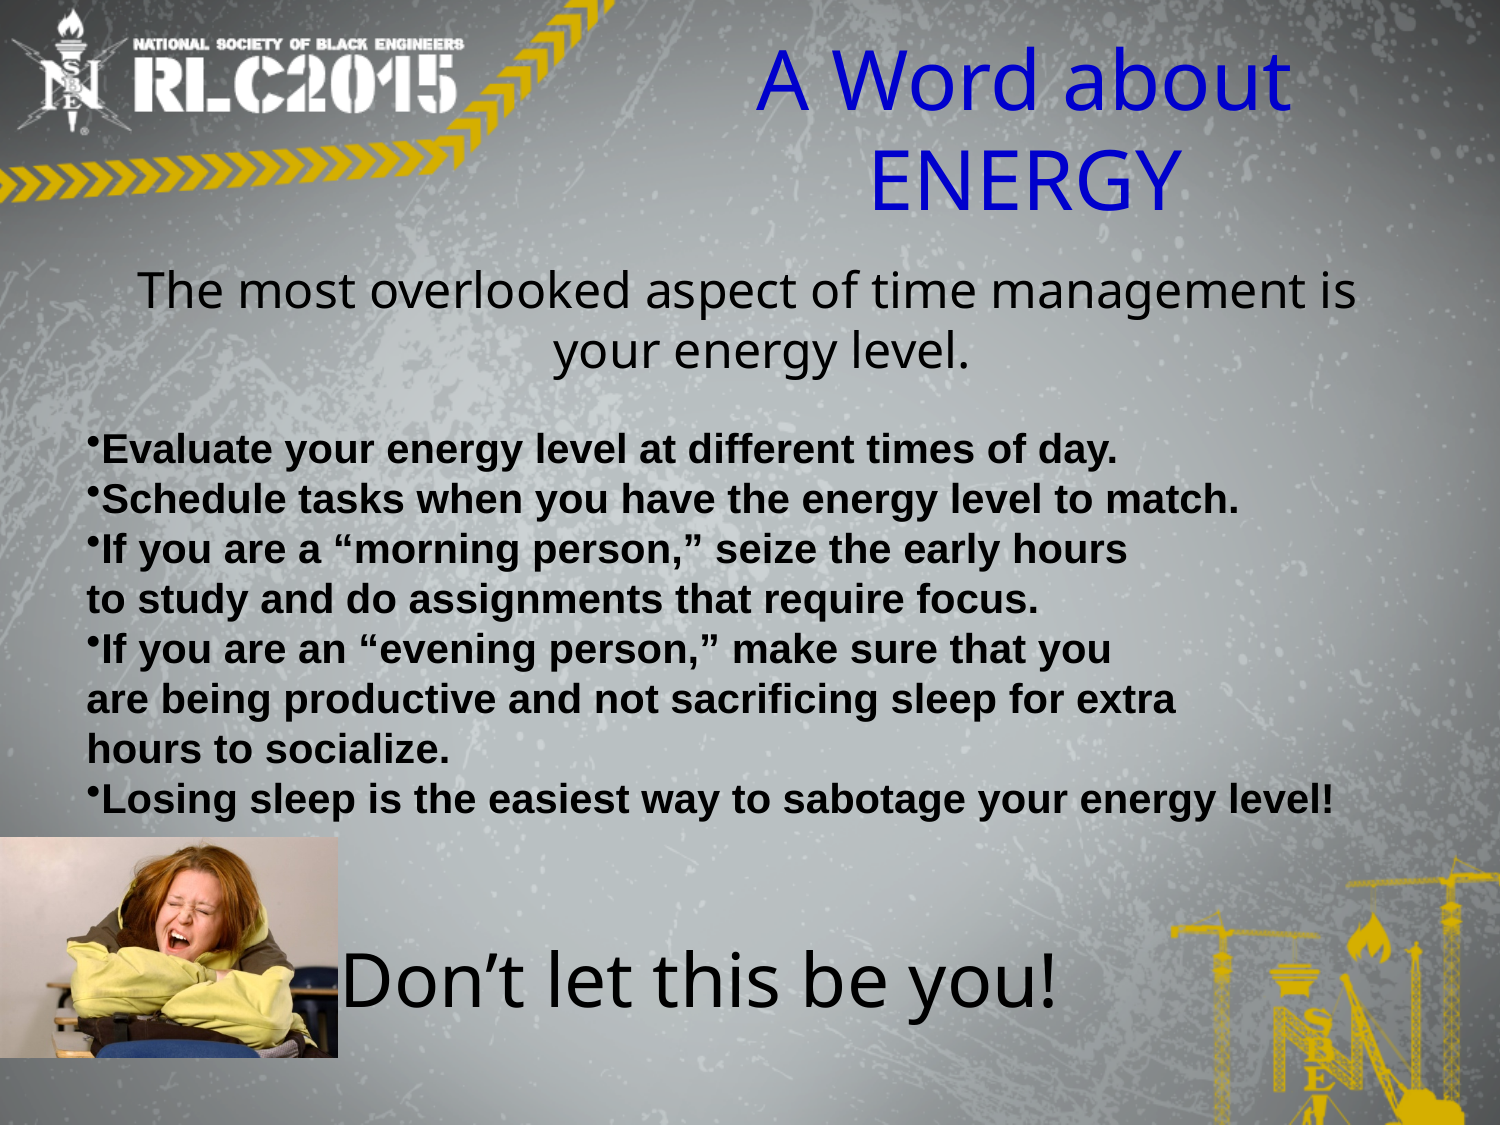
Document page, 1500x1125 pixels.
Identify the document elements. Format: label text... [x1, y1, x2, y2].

picture [0, 0, 1500, 1125]
title A Word about ENERGY [591, 33, 1459, 222]
text_box Don’t let this be you! [341, 924, 1250, 1030]
text_box Evaluate your energy level at different times of day. Schedule tasks when you have the energy level to match. If you are a “morning person,” seize the early hours to study and do assignments that require focus. If you are an “evening person,” make sure that you are being productive and not sacrificing sleep for extra hours to socialize. Losing sleep is the easiest way to sabotage your energy level! [71, 414, 1350, 930]
list The most overlooked aspect of time management is your energy level. [72, 251, 1423, 414]
